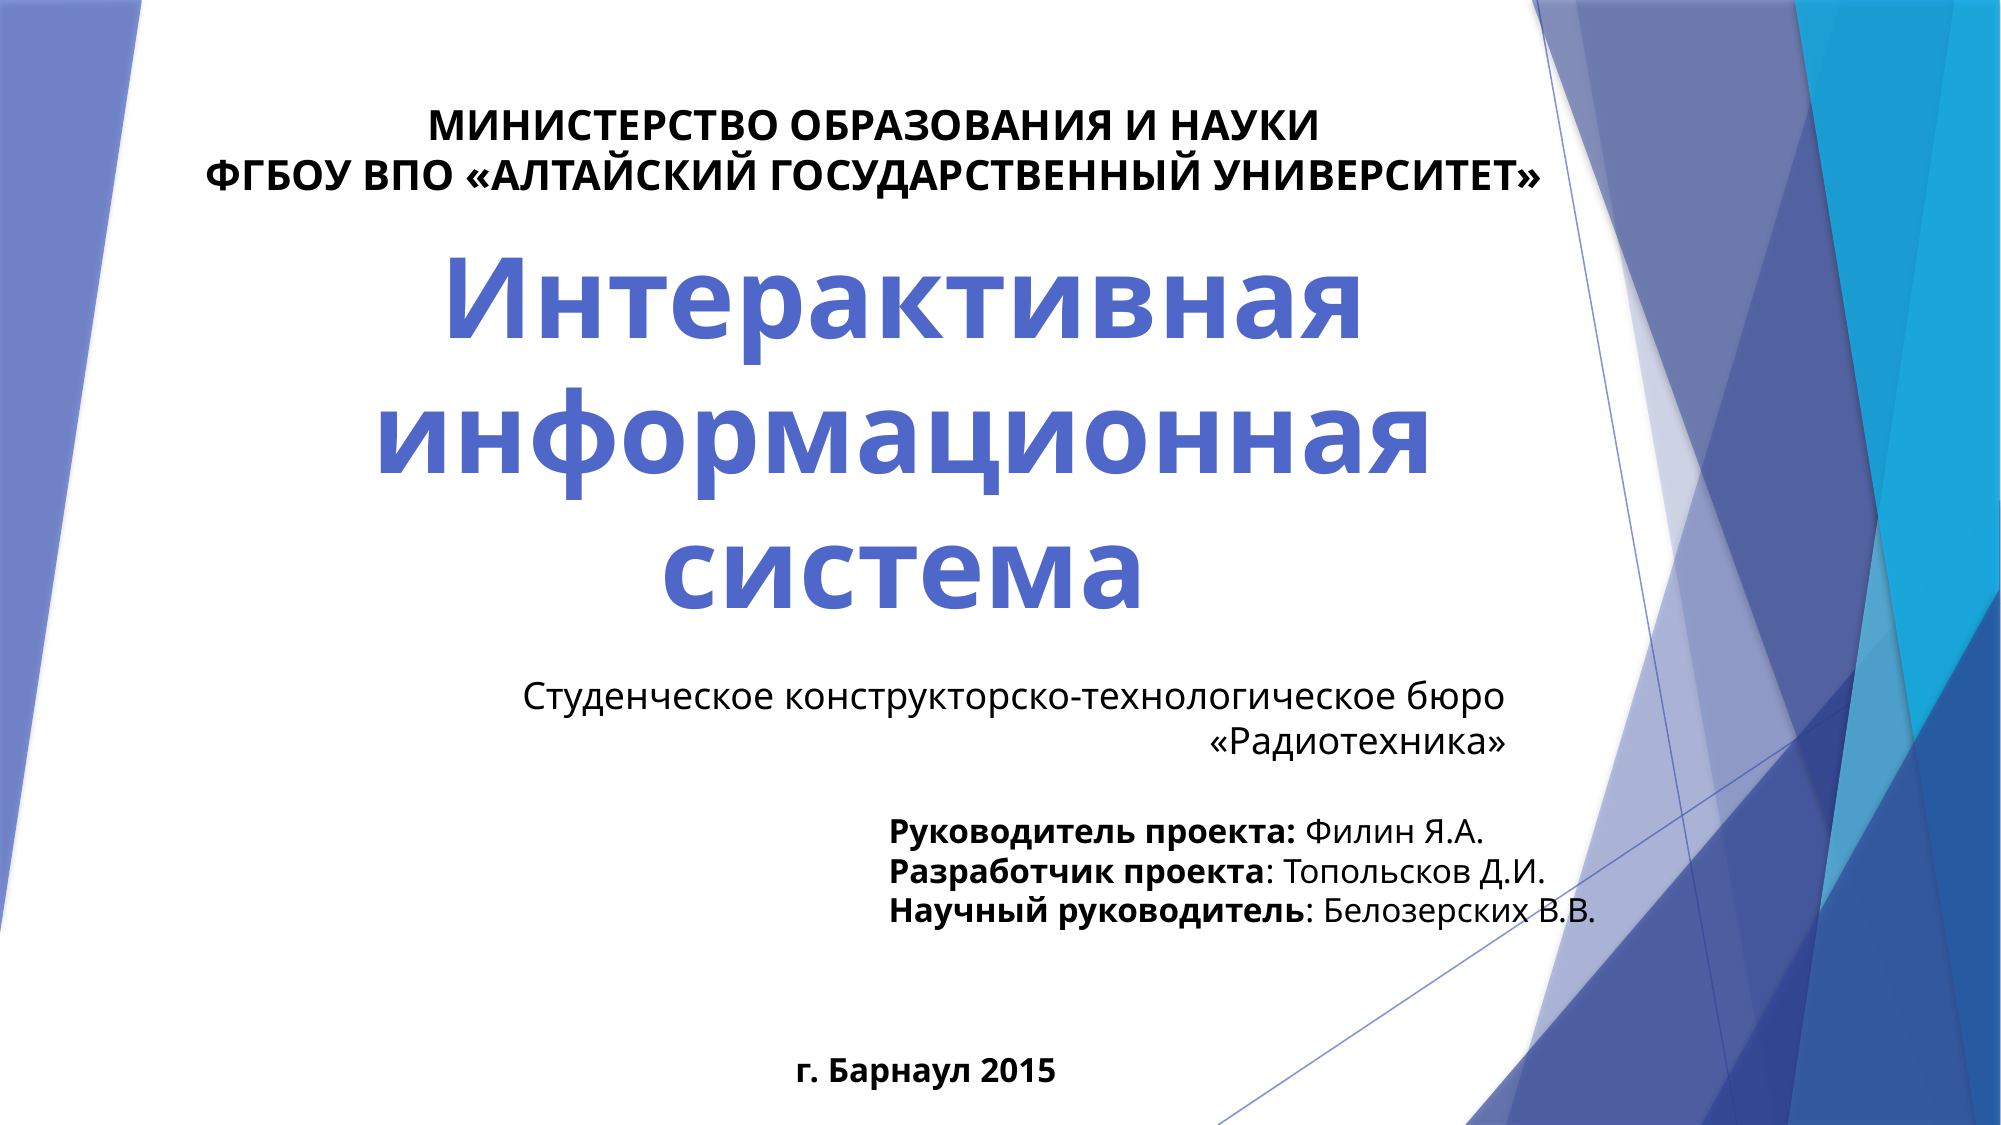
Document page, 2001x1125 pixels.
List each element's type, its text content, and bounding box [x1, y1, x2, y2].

text_box МИНИСТЕРСТВО ОБРАЗОВАНИЯ И НАУКИ ФГБОУ ВПО «АЛТАЙСКИЙ ГОСУДАРСТВЕННЫЙ УНИВЕРСИТЕТ» [110, 91, 1638, 207]
text_box Руководитель проекта: Филин Я.А. Разработчик проекта: Топольсков Д.И. Научный руководитель: Белозерских В.В. [873, 802, 1617, 1017]
subtitle Студенческое конструкторско-технологическое бюро «Радиотехника» [247, 664, 1522, 845]
title Интерактивная информационная система [110, 368, 1698, 639]
text_box г. Барнаул 2015 [288, 1041, 1563, 1110]
